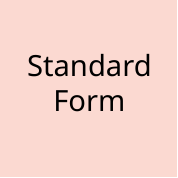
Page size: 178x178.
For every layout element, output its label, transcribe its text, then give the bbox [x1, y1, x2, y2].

text_box Standard Form [12, 39, 167, 125]
